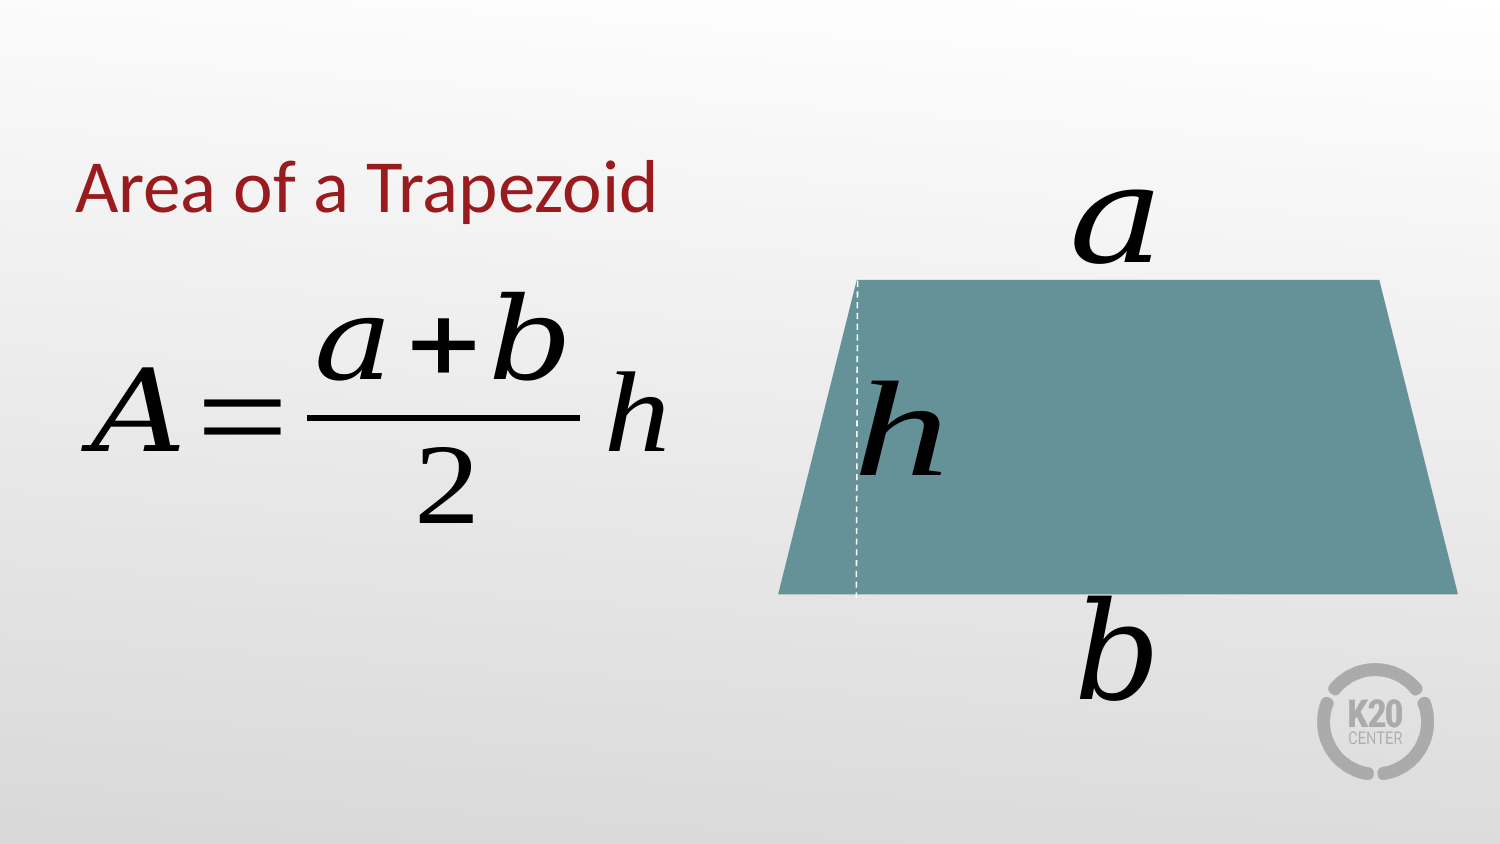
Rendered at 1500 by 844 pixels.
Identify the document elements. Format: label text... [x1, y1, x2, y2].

picture [1300, 646, 1451, 797]
list [75, 238, 1425, 779]
title Area of a Trapezoid [75, 86, 1425, 228]
text_box [779, 306, 851, 594]
text_box [859, 280, 1458, 594]
